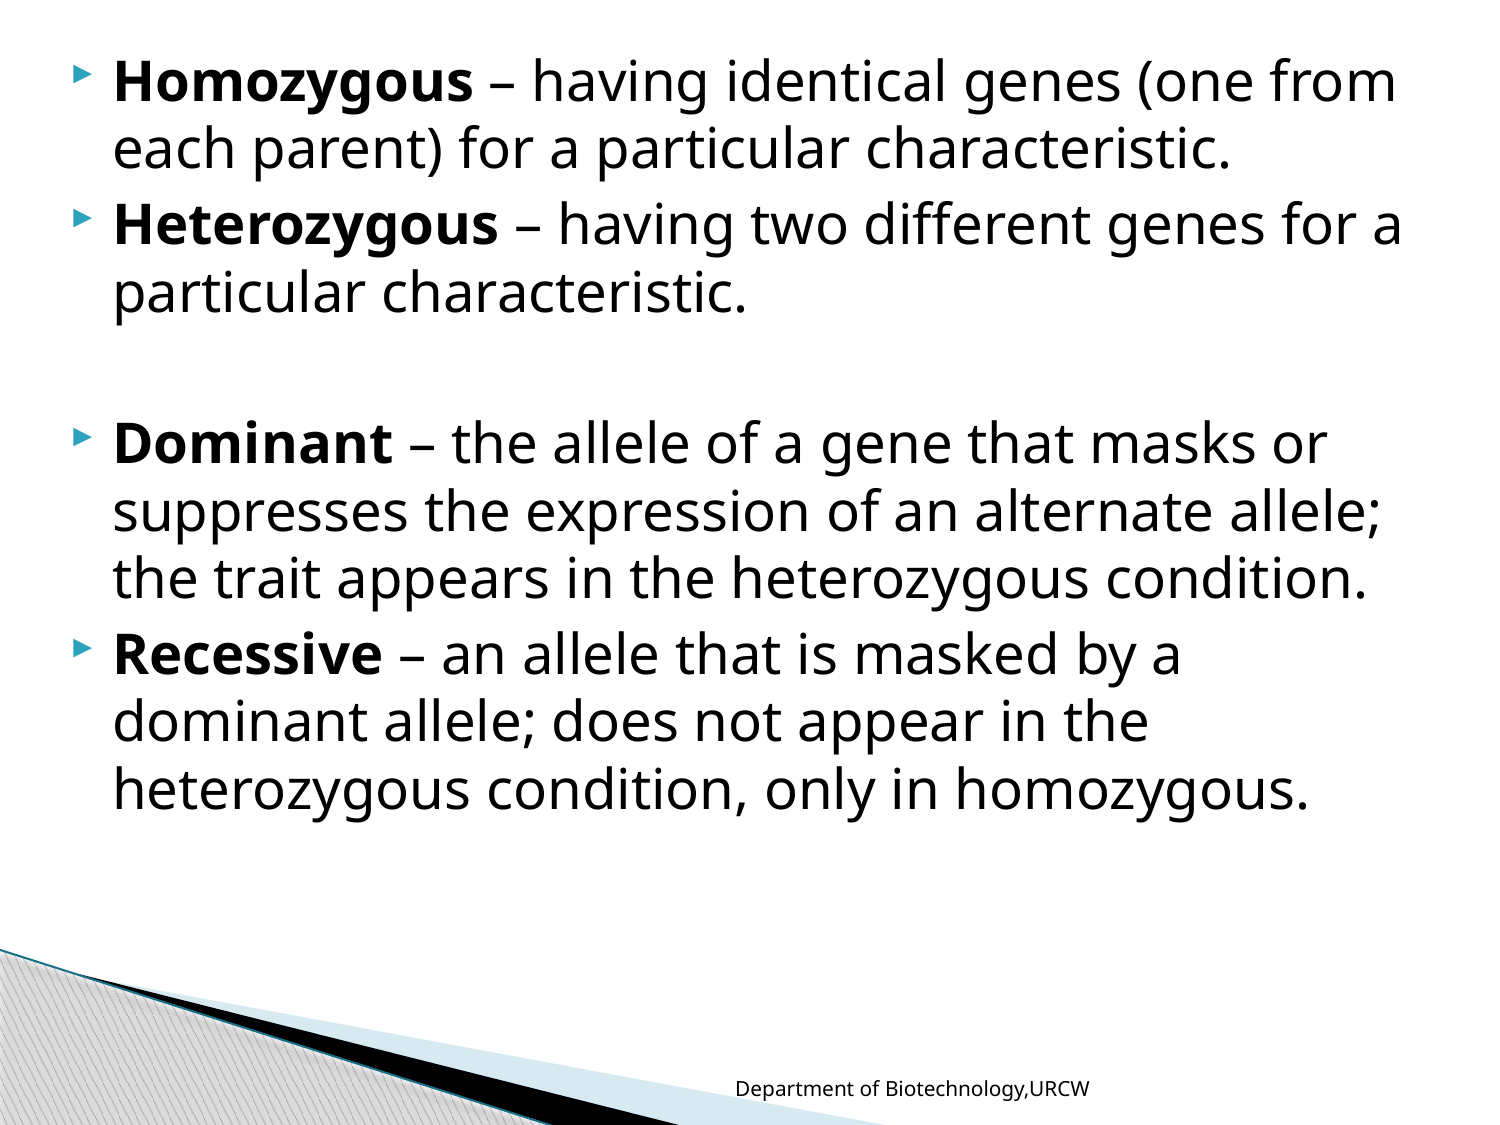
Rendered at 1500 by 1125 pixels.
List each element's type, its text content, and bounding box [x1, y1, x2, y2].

footer Department of Biotechnology,URCW [718, 1051, 1105, 1112]
list Homozygous – having identical genes (one from each parent) for a particular characteristic. Heterozygous – having two different genes for a particular characteristic. Dominant – the allele of a gene that masks or suppresses the expression of an alternate allele; the trait appears in the heterozygous condition. Recessive – an allele that is masked by a dominant allele; does not appear in the heterozygous condition, only in homozygous. [37, 37, 1438, 1088]
